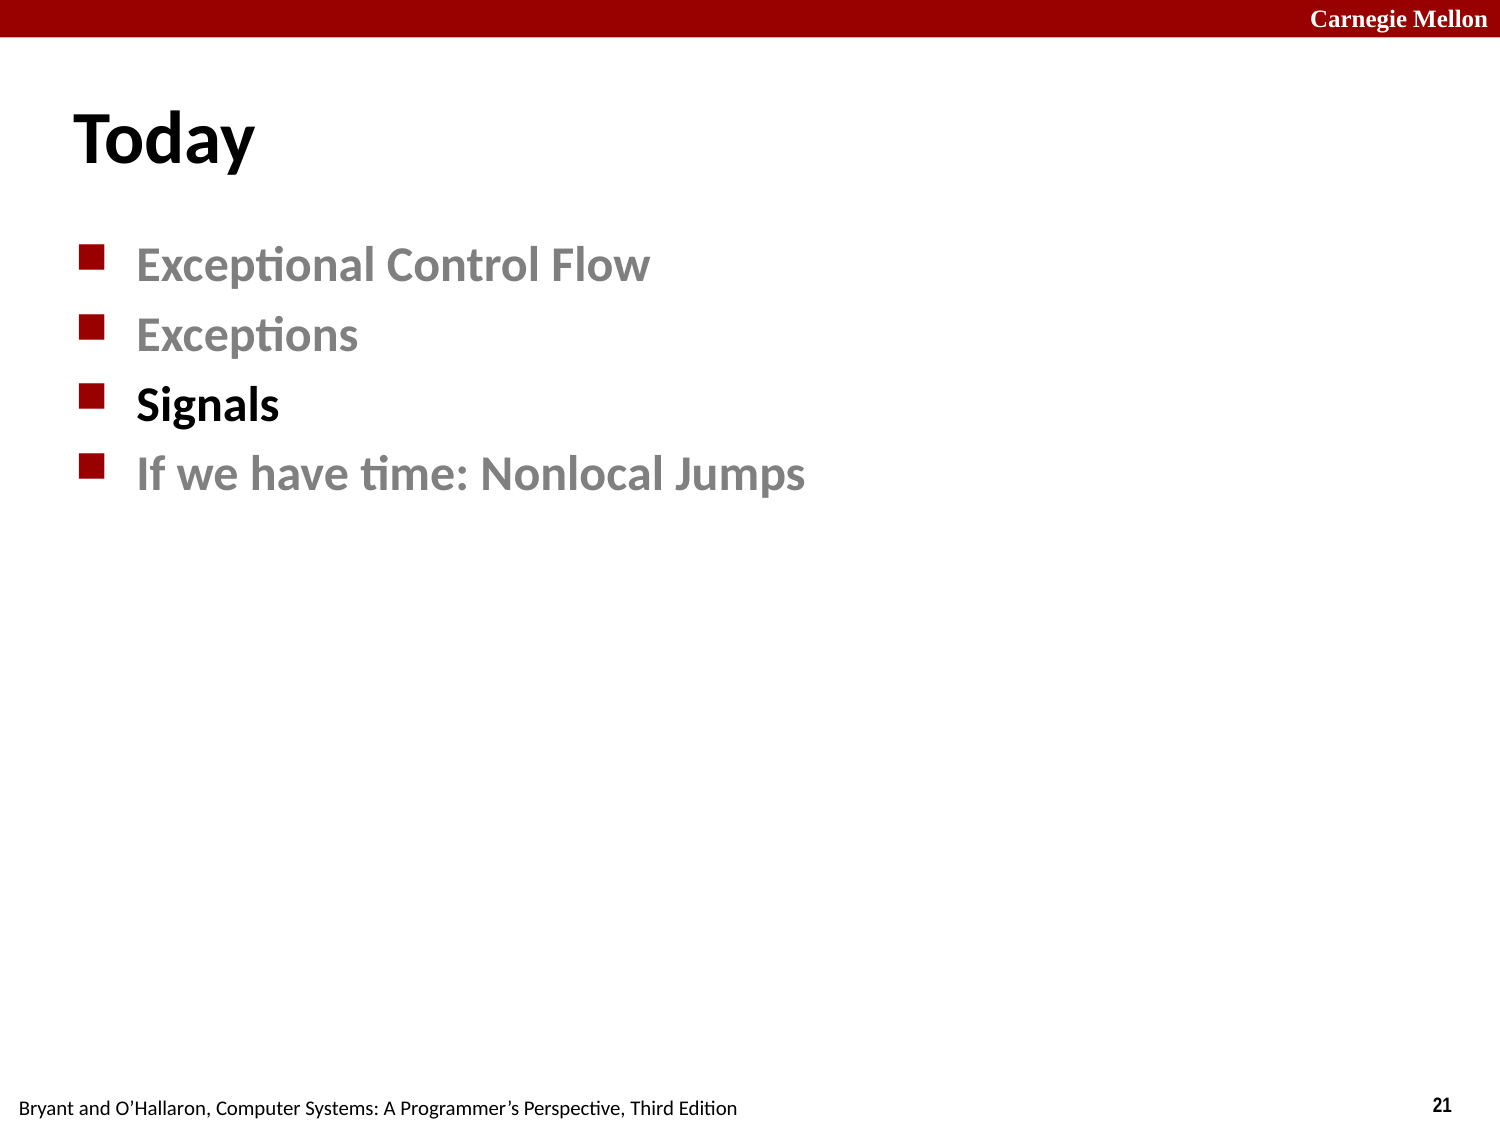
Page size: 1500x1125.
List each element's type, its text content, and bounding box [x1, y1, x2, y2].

title Today [58, 71, 1305, 197]
list Exceptional Control Flow Exceptions Signals If we have time: Nonlocal Jumps [64, 223, 1361, 1040]
